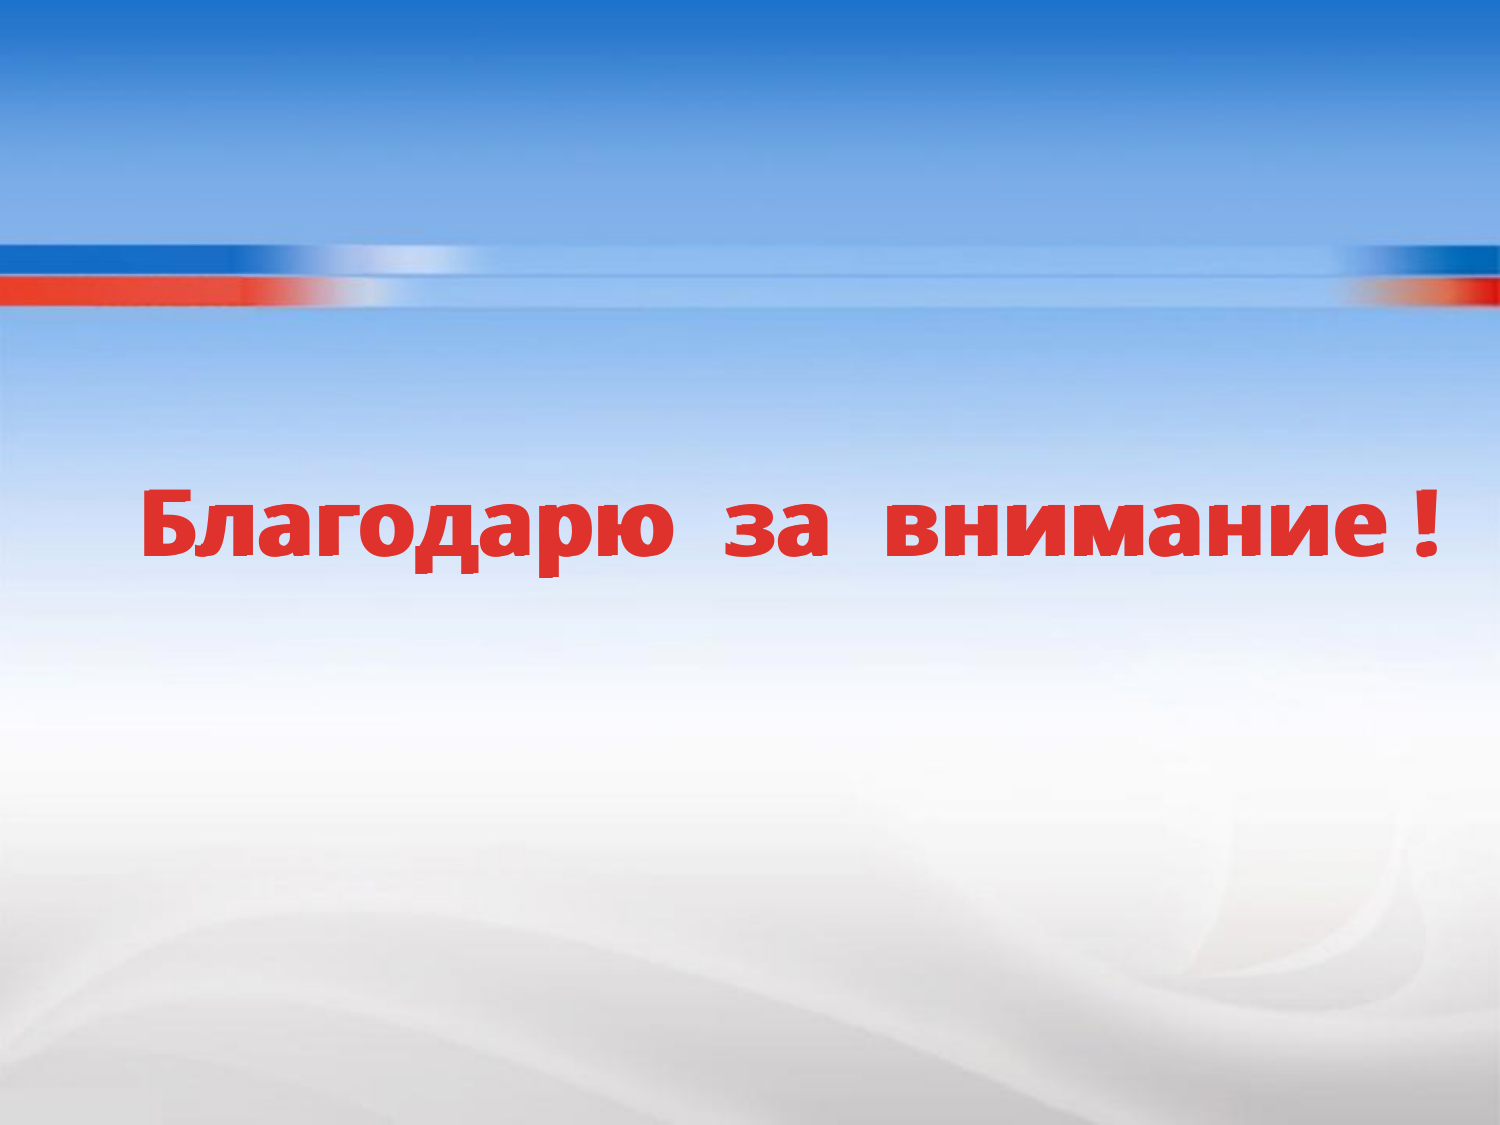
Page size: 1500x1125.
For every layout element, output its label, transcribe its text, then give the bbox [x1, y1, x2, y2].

text_box Благодарю за внимание ! [121, 456, 1500, 582]
picture [0, 0, 1500, 1125]
text_box Благодарю за внимание ! [127, 456, 1500, 581]
